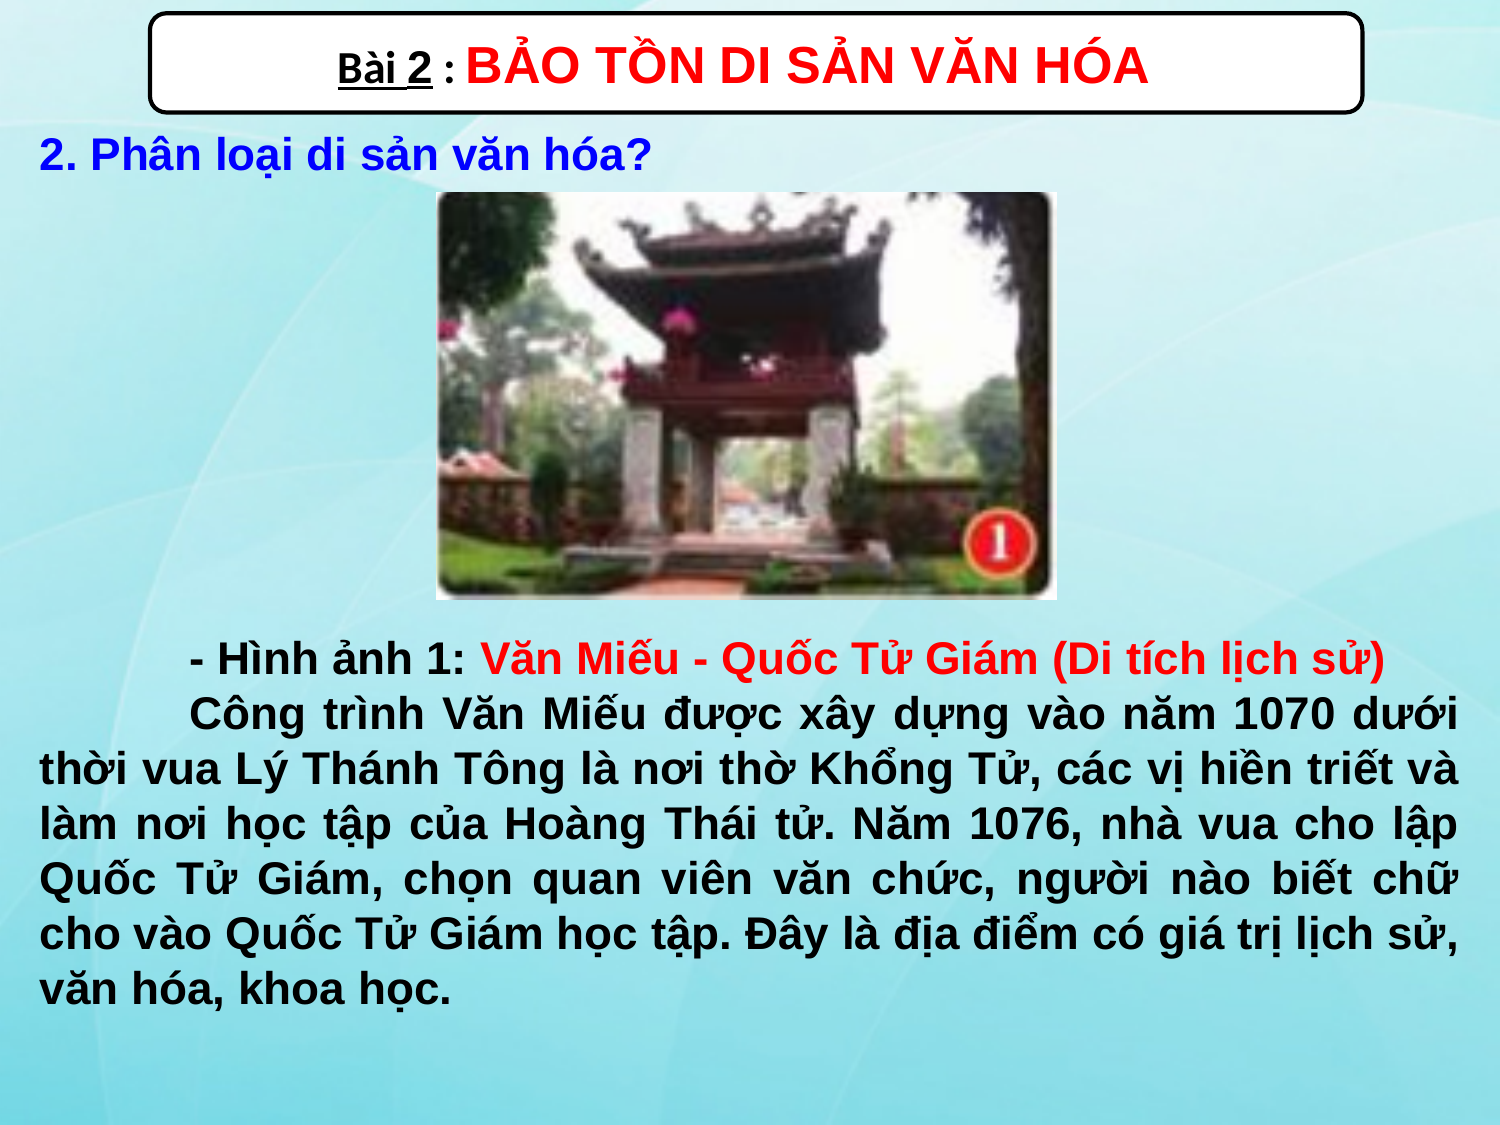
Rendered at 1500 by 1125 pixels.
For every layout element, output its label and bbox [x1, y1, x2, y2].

picture [0, 0, 1500, 1125]
text_box [24, 192, 1476, 1026]
